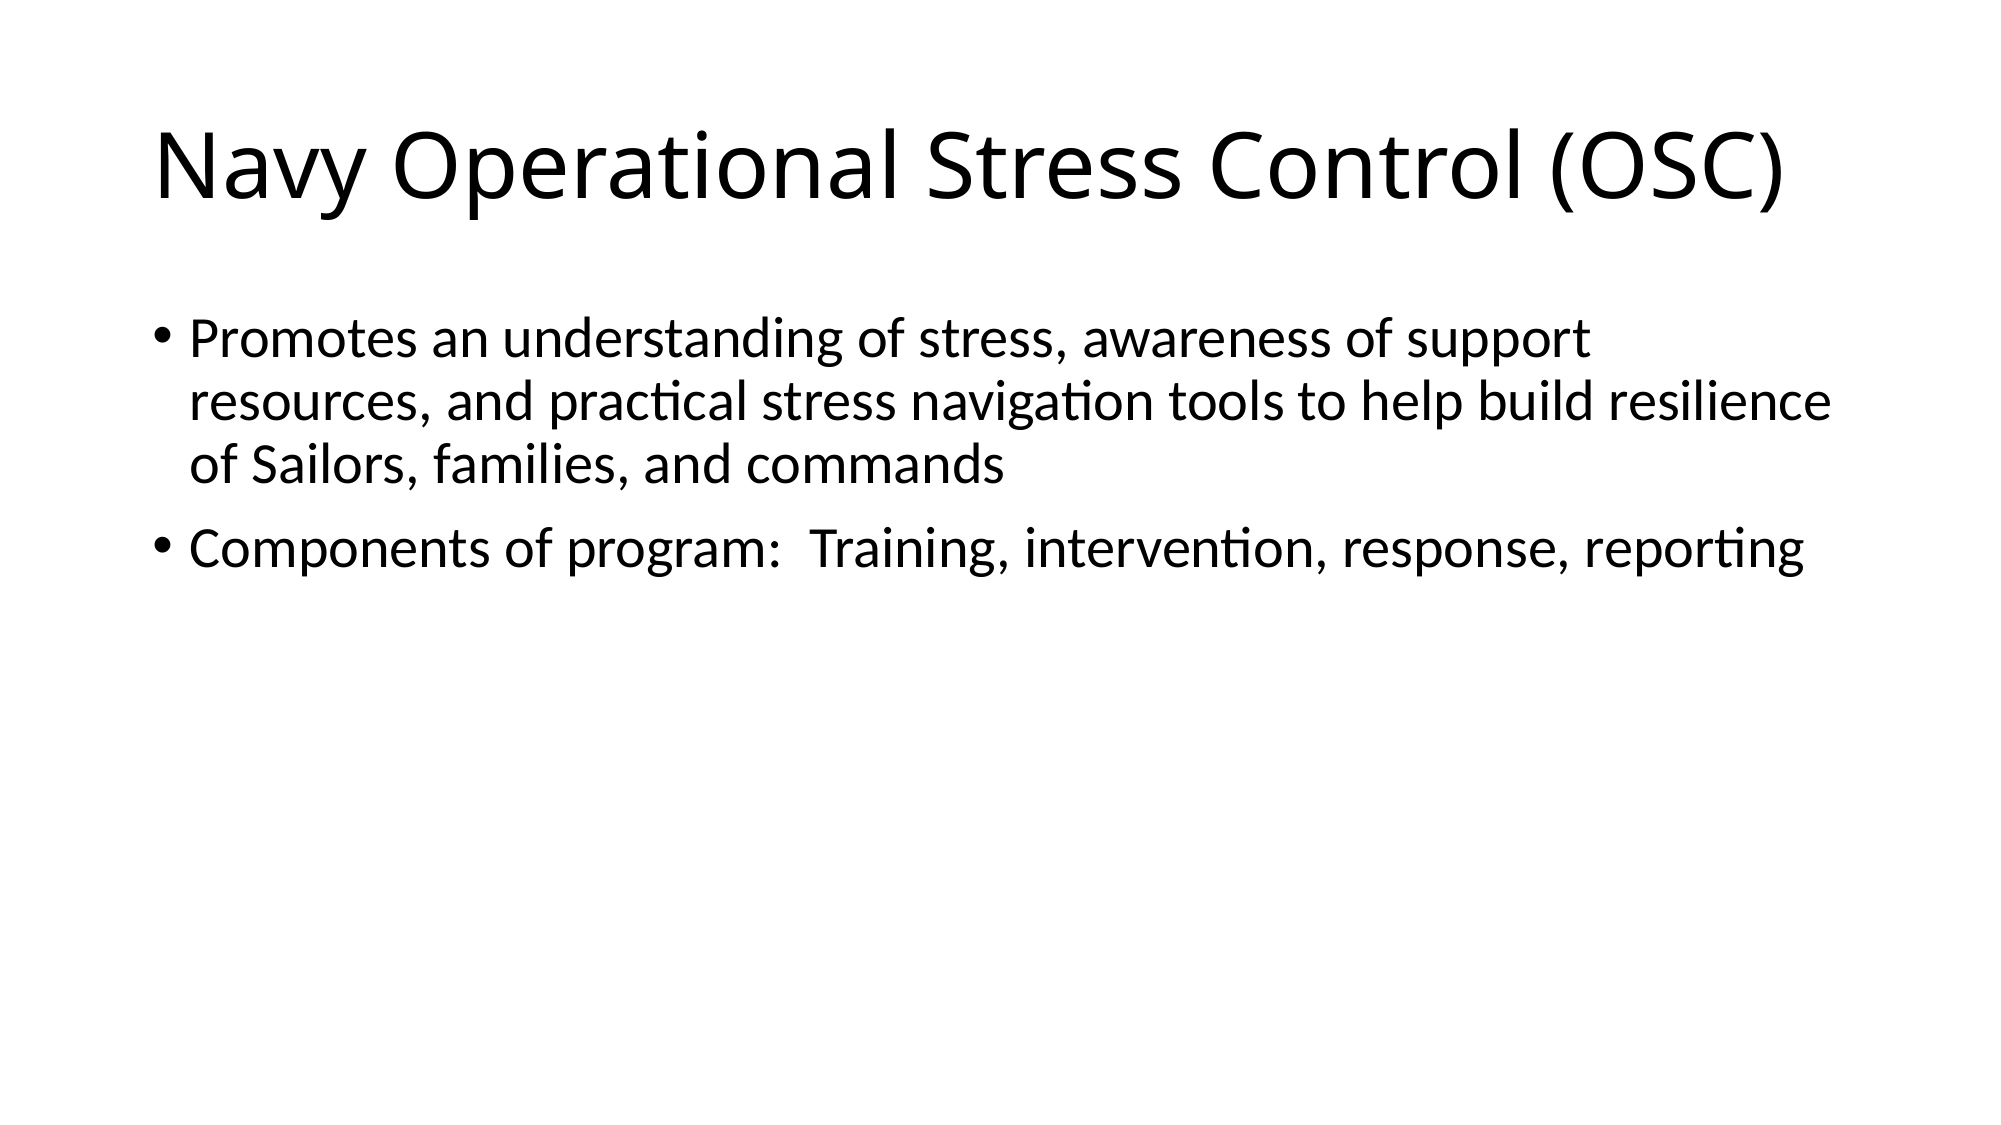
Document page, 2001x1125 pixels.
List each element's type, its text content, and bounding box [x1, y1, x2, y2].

list Promotes an understanding of stress, awareness of support resources, and practical stress navigation tools to help build resilience of Sailors, families, and commands Components of program: Training, intervention, response, reporting [137, 299, 1863, 1014]
title Navy Operational Stress Control (OSC) [137, 59, 1863, 278]
